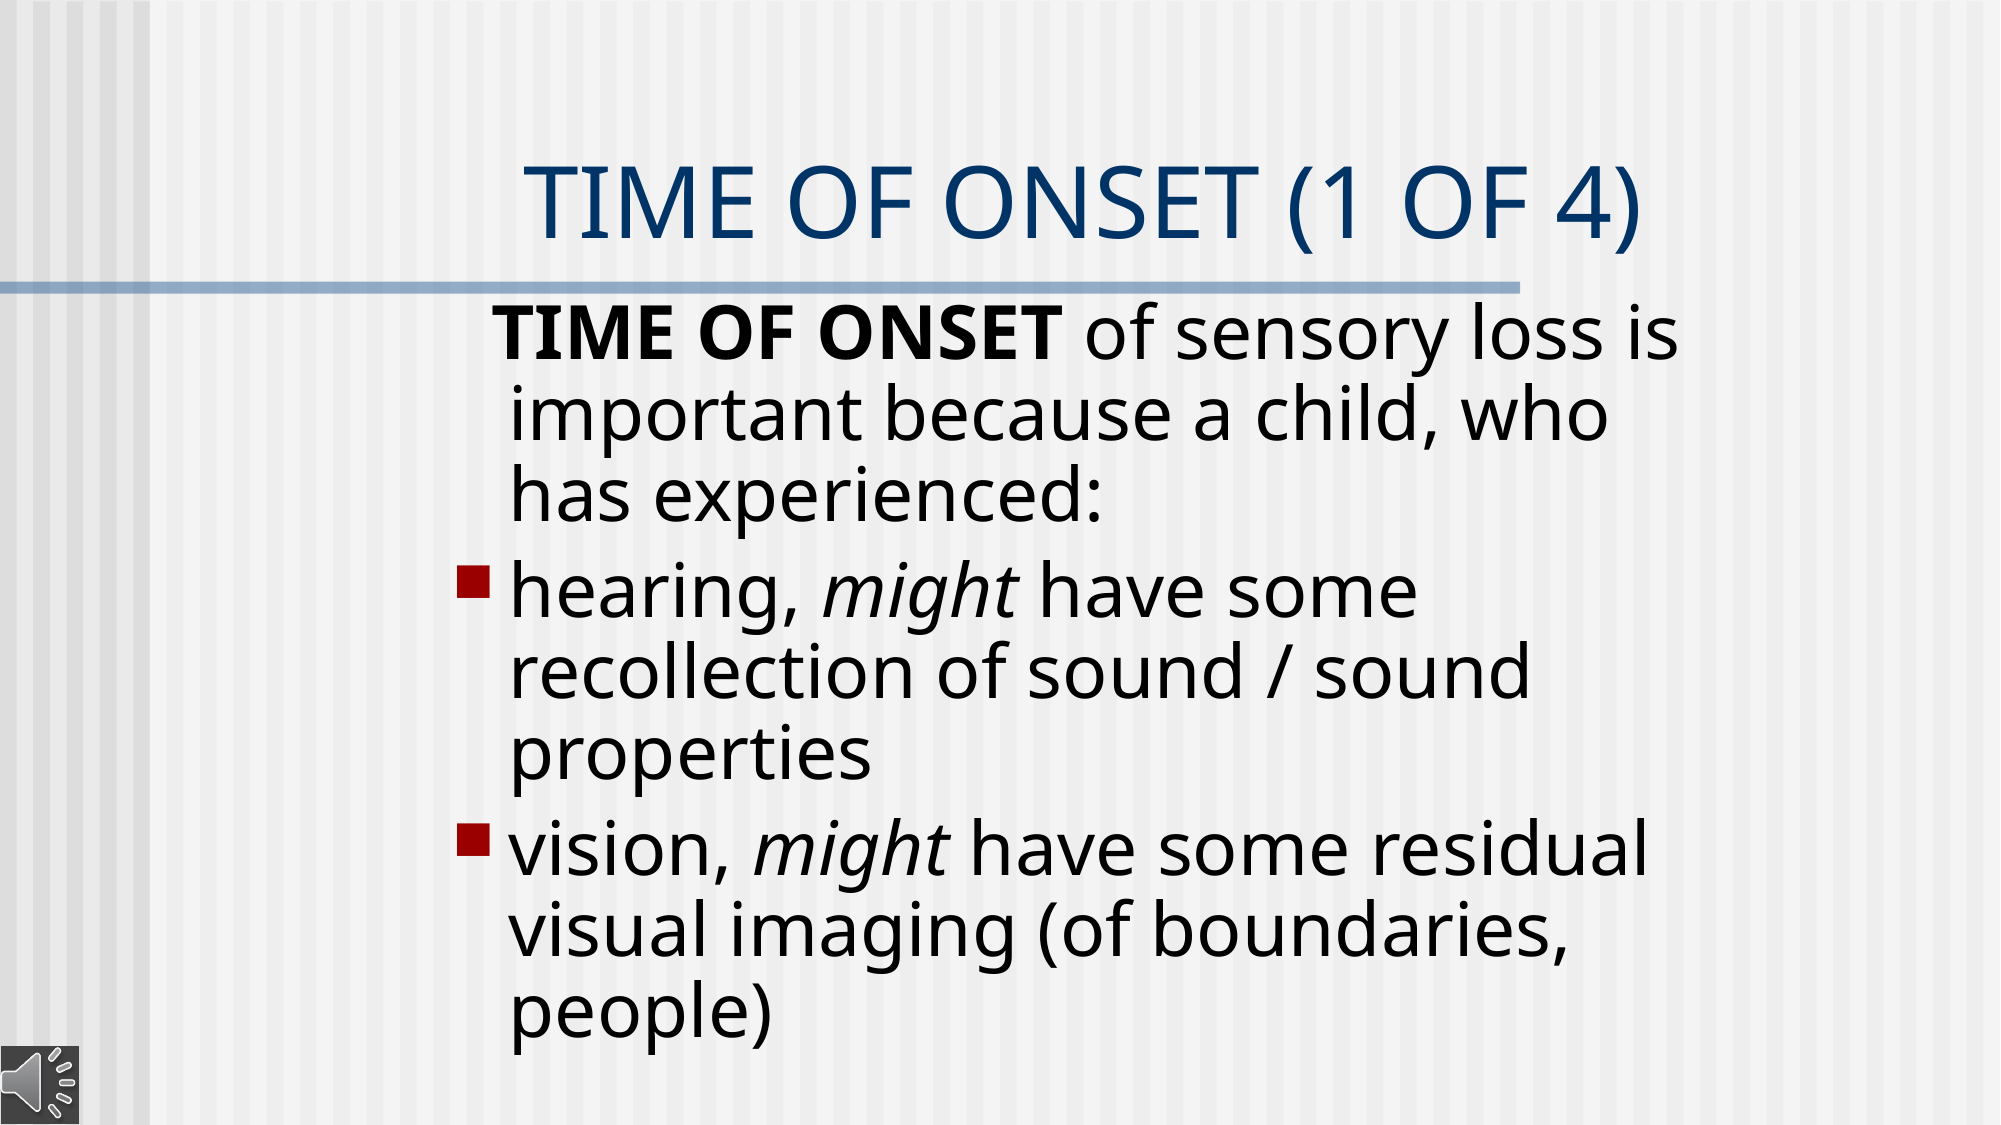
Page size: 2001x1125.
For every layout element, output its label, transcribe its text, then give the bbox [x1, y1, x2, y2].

list TIME OF ONSET of sensory loss is important because a child, who has experienced: hearing, might have some recollection of sound / sound properties vision, might have some residual visual imaging (of boundaries, people) [437, 287, 1731, 1125]
picture [0, 1044, 81, 1125]
title TIME OF ONSET (1 OF 4) [190, 87, 1976, 267]
